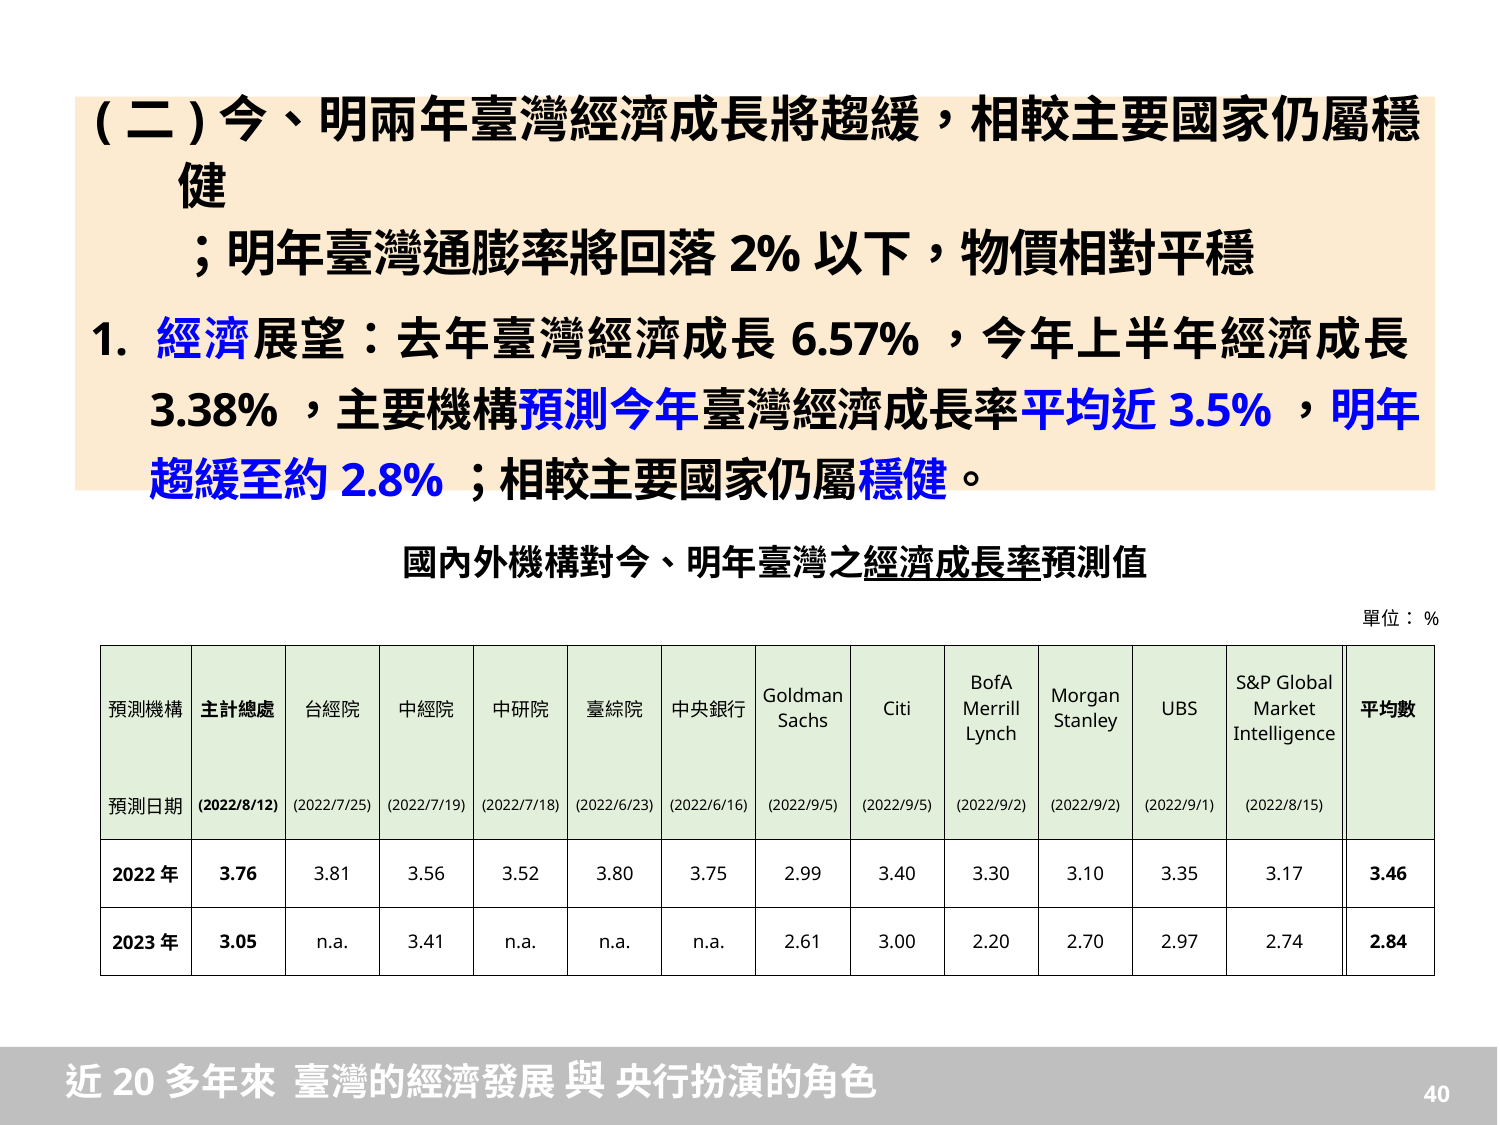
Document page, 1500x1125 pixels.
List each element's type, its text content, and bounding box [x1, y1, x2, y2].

table_header Goldman Sachs [756, 646, 850, 771]
table_cell (2022/6/23) [568, 771, 661, 839]
table_cell 預測日期 [101, 771, 191, 839]
table_cell 3.80 [568, 840, 661, 907]
table_cell (2022/8/15) [1227, 771, 1342, 839]
table_cell 2.70 [1039, 908, 1132, 975]
table_header 中央銀行 [662, 646, 755, 771]
table_cell 3.35 [1133, 840, 1226, 907]
table_cell (2022/6/16) [662, 771, 755, 839]
slide_number 39 [1128, 1065, 1466, 1125]
table_cell [1347, 771, 1434, 839]
table_cell 3.30 [945, 840, 1038, 907]
table_cell 3.10 [1039, 840, 1132, 907]
table_header 中經院 [380, 646, 473, 771]
table_cell (2022/7/19) [380, 771, 473, 839]
table_cell 2.99 [756, 840, 850, 907]
table_cell 3.81 [286, 840, 379, 907]
table_cell (2022/8/12) [192, 771, 285, 839]
table_cell (2022/7/18) [474, 771, 567, 839]
table_header 平均數 [1347, 646, 1434, 771]
table_cell 2023年 [101, 908, 191, 975]
table_cell 3.17 [1227, 840, 1342, 907]
table_cell 3.76 [192, 840, 285, 907]
table_header BofA Merrill Lynch [945, 646, 1038, 771]
table_cell 2022年 [101, 840, 191, 907]
table_header Morgan Stanley [1039, 646, 1132, 771]
table_cell 2.20 [945, 908, 1038, 975]
table_header 臺綜院 [568, 646, 661, 771]
table_cell (2022/9/2) [1039, 771, 1132, 839]
table_header UBS [1133, 646, 1226, 771]
table_cell 2.61 [756, 908, 850, 975]
table_header 中研院 [474, 646, 567, 771]
table_cell n.a. [286, 908, 379, 975]
table_header 預測機構 [101, 646, 191, 771]
table_cell 3.46 [1347, 840, 1434, 907]
table_header Citi [851, 646, 944, 771]
table_cell (2022/9/2) [945, 771, 1038, 839]
table_header S&P Global Market Intelligence [1227, 646, 1342, 771]
text_box 單位：% [1176, 598, 1454, 637]
table_cell 2.84 [1347, 908, 1434, 975]
table_cell 3.56 [380, 840, 473, 907]
table_cell 3.52 [474, 840, 567, 907]
table_cell 3.00 [851, 908, 944, 975]
table_header 台經院 [286, 646, 379, 771]
table_cell n.a. [568, 908, 661, 975]
table_cell n.a. [662, 908, 755, 975]
table_cell 3.41 [380, 908, 473, 975]
table_cell 3.40 [851, 840, 944, 907]
table_cell 2.74 [1227, 908, 1342, 975]
table_cell n.a. [474, 908, 567, 975]
table_cell (2022/9/5) [756, 771, 850, 839]
table_header 主計總處 [192, 646, 285, 771]
table_cell 3.75 [662, 840, 755, 907]
table_cell (2022/9/1) [1133, 771, 1226, 839]
table_cell 2.97 [1133, 908, 1226, 975]
table_cell (2022/7/25) [286, 771, 379, 839]
table_cell (2022/9/5) [851, 771, 944, 839]
text_box (二)今、明兩年臺灣經濟成長將趨緩，相較主要國家仍屬穩健 ；明年臺灣通膨率將回落2%以下，物價相對平穩 1. 經濟展望：去年臺灣經濟成長6.57%，今年上半年經濟成長3.38%，主要機構預測今年臺灣經濟成長率平均近3.5%，明年趨緩至約2.8%；相較主要國家仍屬穩健。 [74, 96, 1436, 491]
table_cell 3.05 [192, 908, 285, 975]
text_box 國內外機構對今、明年臺灣之經濟成長率預測值 [242, 532, 1309, 590]
